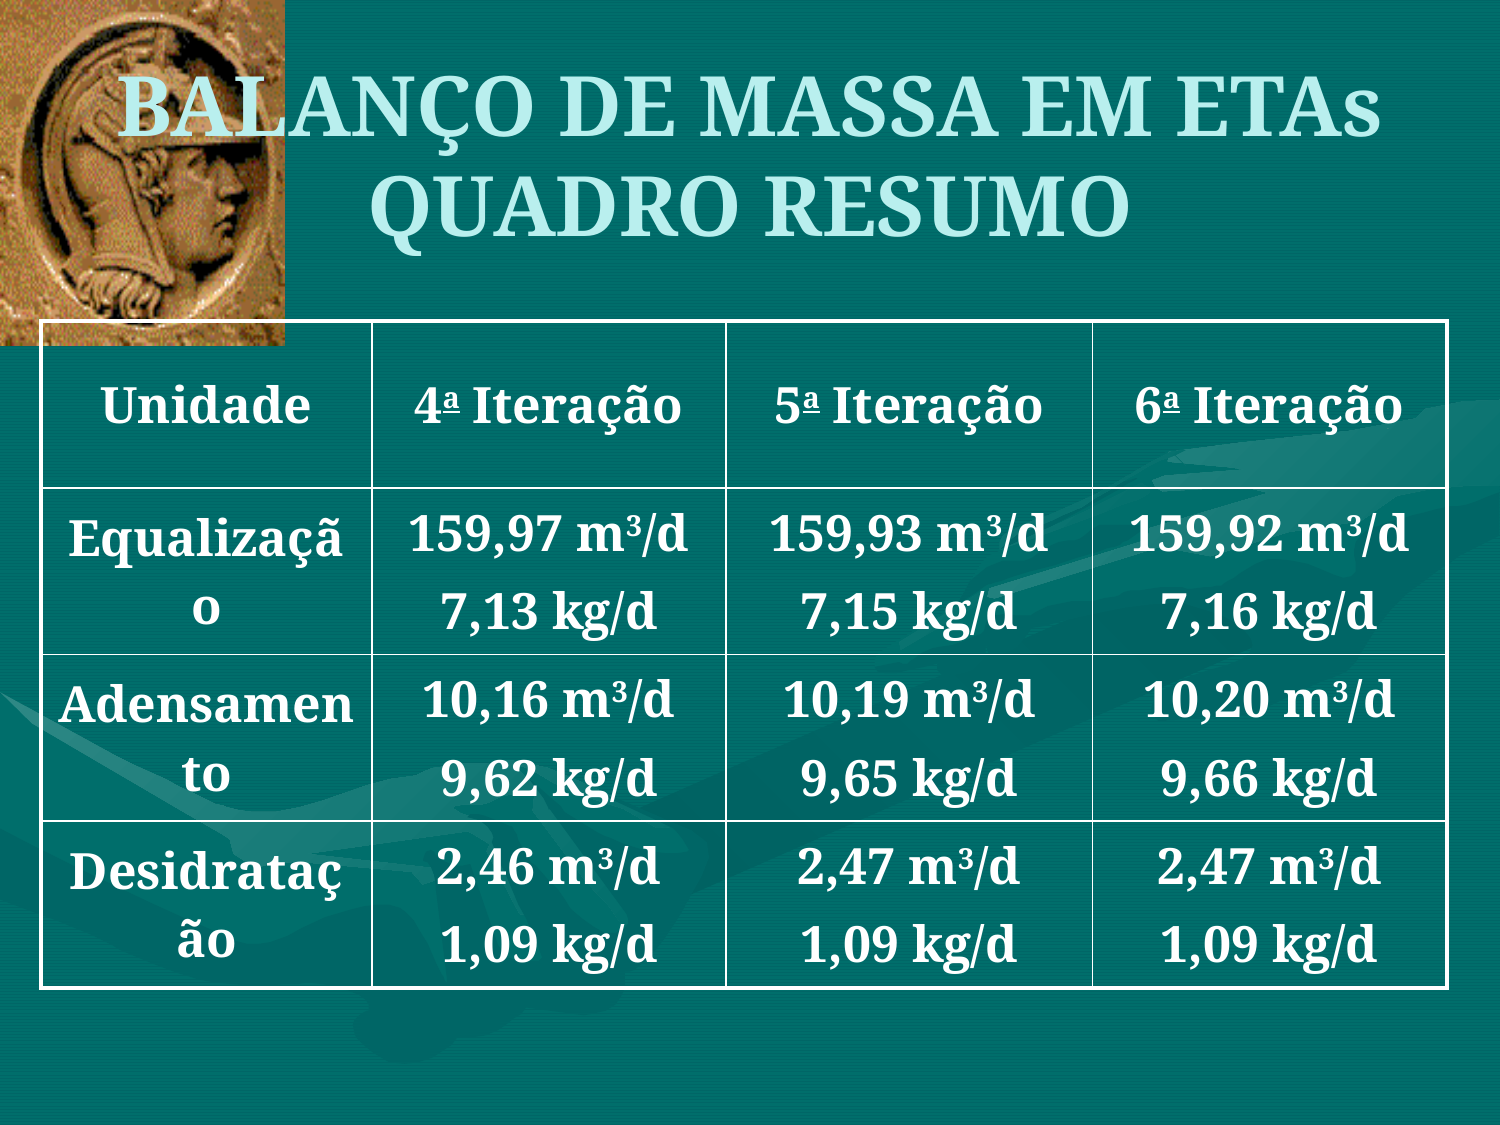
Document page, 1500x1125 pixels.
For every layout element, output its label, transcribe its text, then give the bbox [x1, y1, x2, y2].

table_cell Desidratação [43, 822, 371, 986]
table_cell 10,16 m3/d 9,62 kg/d [373, 655, 725, 820]
table_cell 10,20 m3/d 9,66 kg/d [1093, 655, 1445, 820]
table_header 5a Iteração [727, 323, 1092, 487]
table_cell Adensamento [43, 655, 371, 820]
table_cell 10,19 m3/d 9,65 kg/d [727, 655, 1092, 820]
title BALANÇO DE MASSA EM ETAs QUADRO RESUMO [288, 85, 1424, 220]
table_cell 2,47 m3/d 1,09 kg/d [1093, 822, 1445, 986]
table_cell 159,97 m3/d 7,13 kg/d [373, 489, 725, 654]
table_cell 2,46 m3/d 1,09 kg/d [373, 822, 725, 986]
table_header Unidade [43, 323, 371, 487]
table_header 4a Iteração [373, 323, 725, 487]
table_header 6a Iteração [1093, 323, 1445, 487]
table_cell 159,92 m3/d 7,16 kg/d [1093, 489, 1445, 654]
table_cell Equalização [43, 489, 371, 654]
picture [0, 0, 288, 350]
table_cell 159,93 m3/d 7,15 kg/d [727, 489, 1092, 654]
table_cell 2,47 m3/d 1,09 kg/d [727, 822, 1092, 986]
